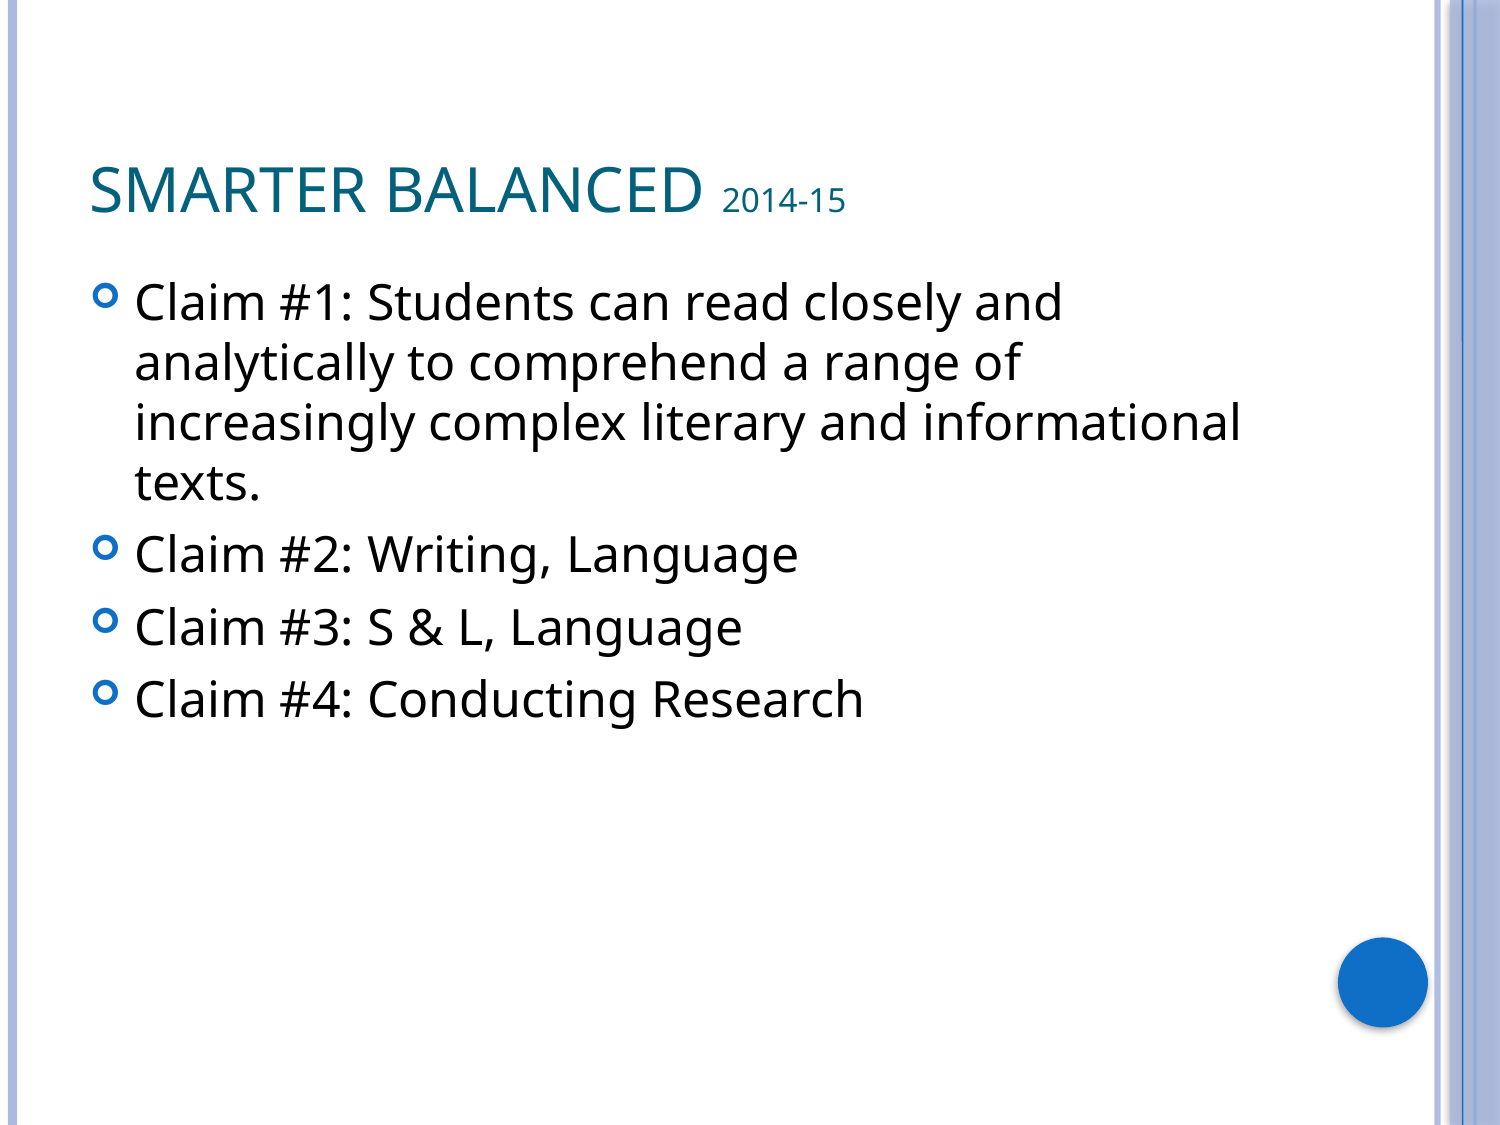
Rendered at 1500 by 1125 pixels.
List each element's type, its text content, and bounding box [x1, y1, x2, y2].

title Smarter Balanced 2014-15 [75, 45, 1300, 233]
list Claim #1: Students can read closely and analytically to comprehend a range of increasingly complex literary and informational texts. Claim #2: Writing, Language Claim #3: S & L, Language Claim #4: Conducting Research [75, 262, 1300, 1062]
